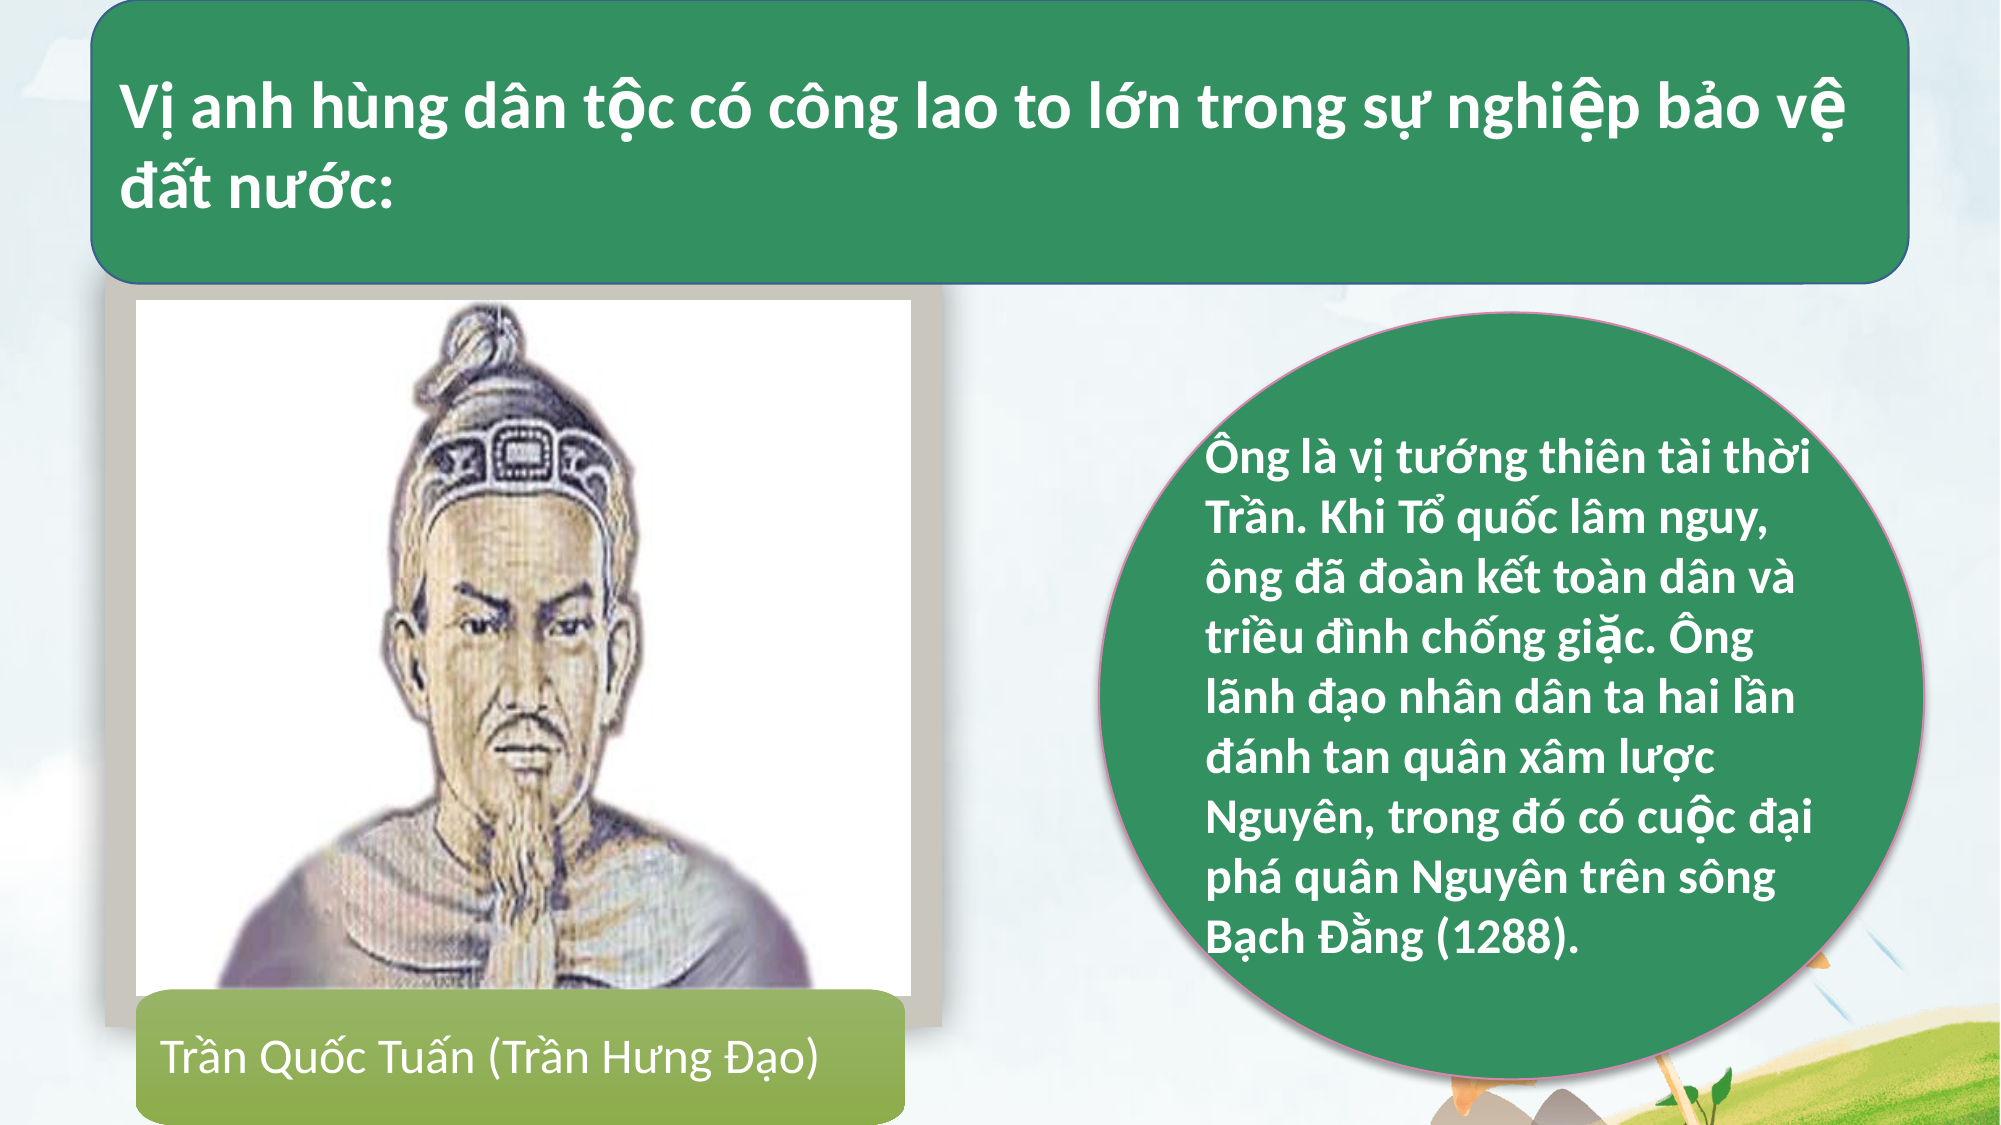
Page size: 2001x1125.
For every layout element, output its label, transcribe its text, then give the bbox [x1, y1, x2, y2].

text_box [1097, 454, 1190, 938]
text_box [1833, 453, 1926, 938]
picture [1430, 787, 2000, 1125]
text_box Vị anh hùng dân tộc có công lao to lớn trong sự nghiệp bảo vệ đất nước: [90, 0, 1910, 285]
text_box [1222, 971, 1801, 1081]
text_box [1229, 311, 1794, 415]
text_box Ông là vị tướng thiên tài thời Trần. Khi Tổ quốc lâm nguy, ông đã đoàn kết toàn dân và triều đình chống giặc. Ông lãnh đạo nhân dân ta hai lần đánh tan quân xâm lược Nguyên, trong đó có cuộc đại phá quân Nguyên trên sông Bạch Đằng (1288). [1190, 415, 1833, 971]
picture [136, 300, 912, 996]
text_box Trần Quốc Tuấn (Trần Hưng Đạo) [136, 996, 906, 1125]
